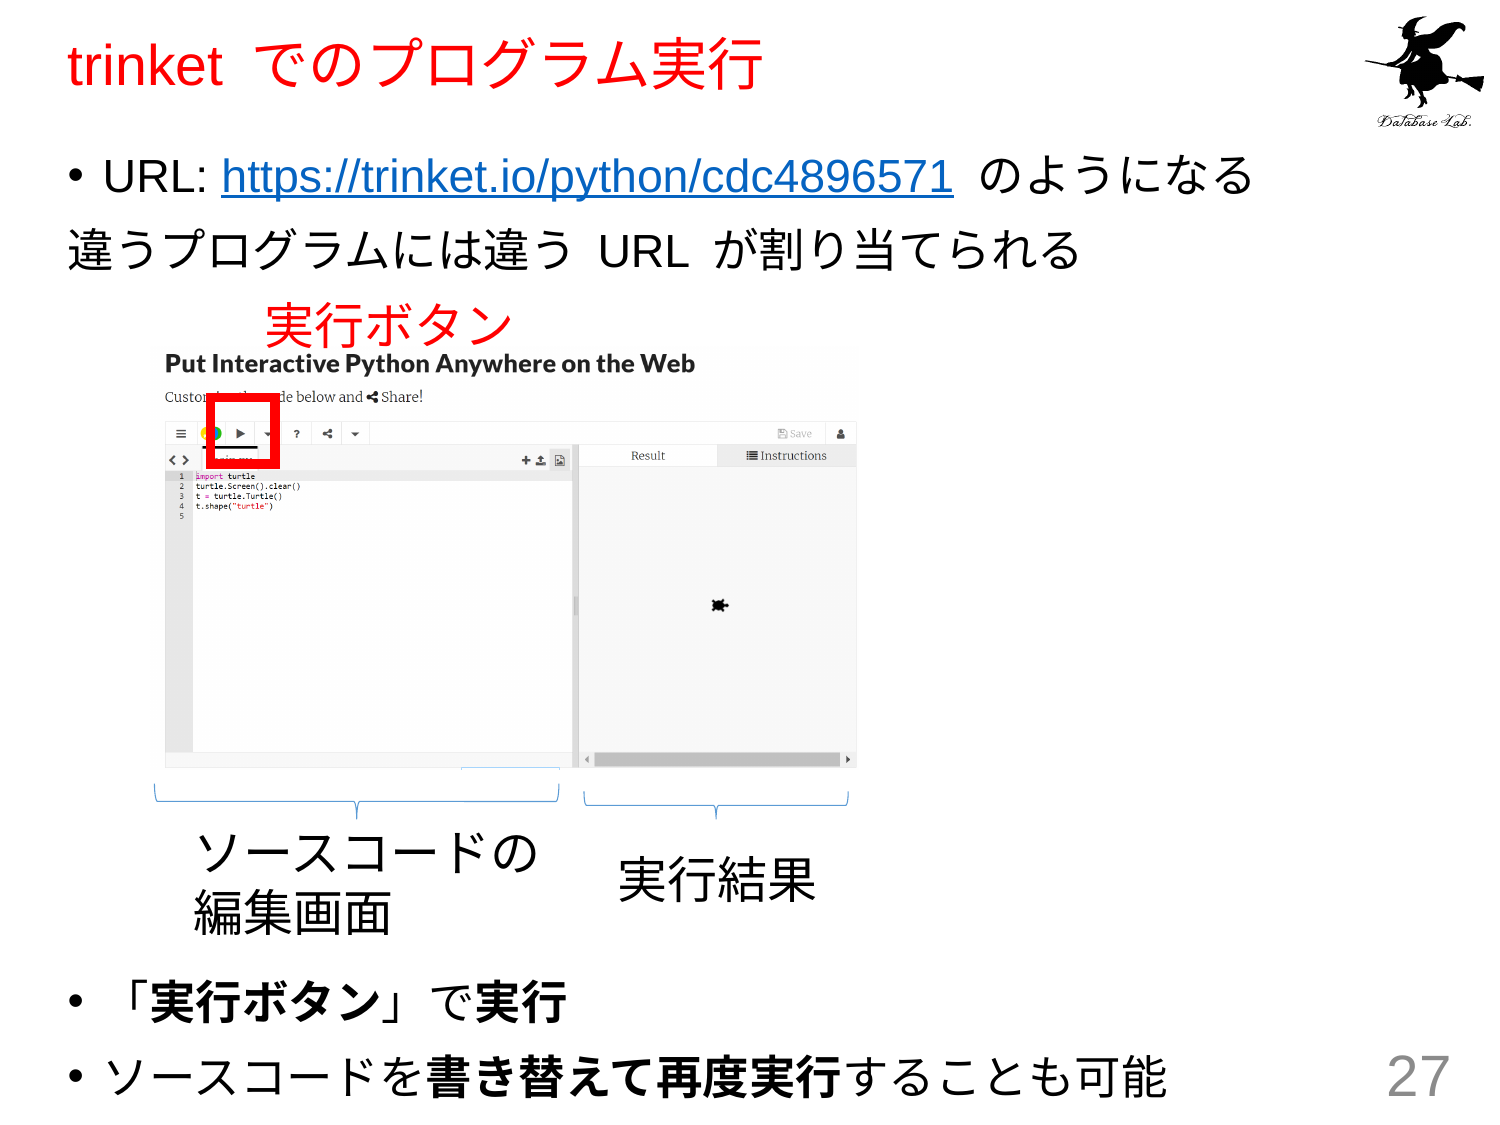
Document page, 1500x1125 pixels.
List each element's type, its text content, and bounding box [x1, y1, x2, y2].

text_box ソースコードの 編集画面 [178, 814, 556, 950]
text_box 実行ボタン [249, 287, 530, 346]
title trinket でのプログラム実行 [52, 28, 1441, 106]
picture [150, 346, 859, 770]
list URL: https://trinket.io/python/cdc4896571 のようになる 違うプログラムには違う URL が割り当てられる 「実行ボタン」で実行 ソースコードを書き替えて再度実行することも可能 [52, 138, 1500, 1117]
picture [1362, 14, 1486, 130]
text_box [583, 791, 849, 820]
slide_number 27 [1129, 1042, 1467, 1103]
text_box 実行結果 [603, 841, 833, 916]
text_box [153, 783, 560, 814]
